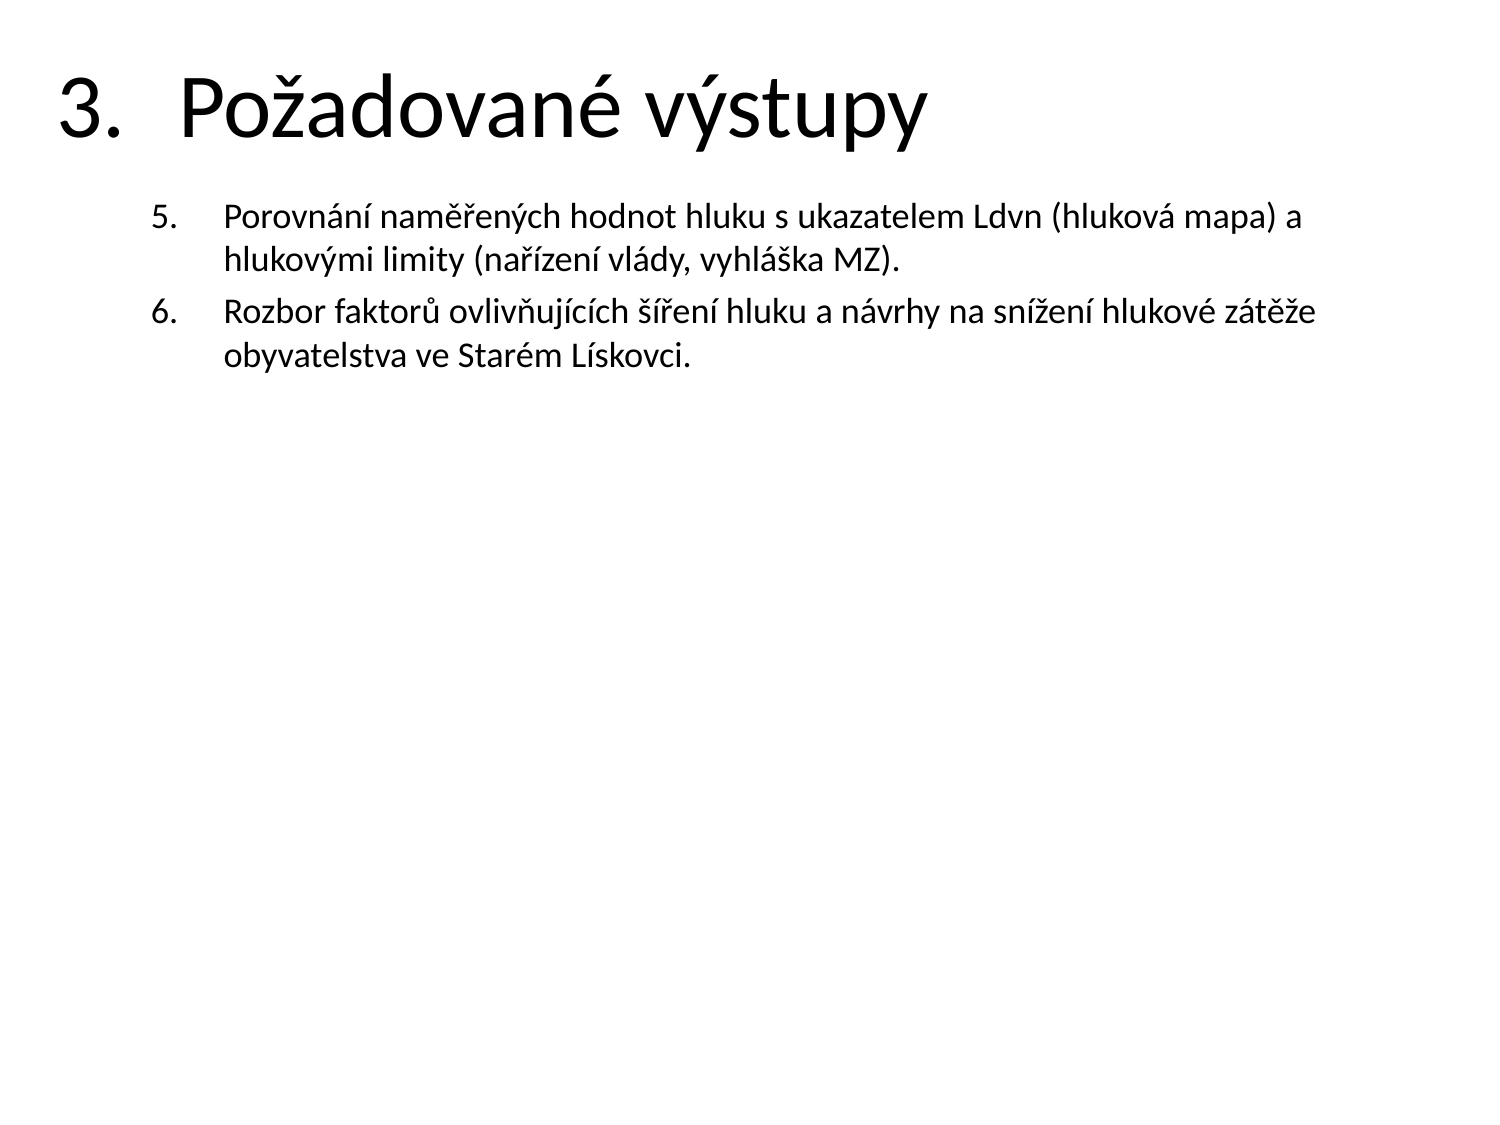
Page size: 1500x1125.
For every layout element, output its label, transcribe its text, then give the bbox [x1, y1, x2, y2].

title Požadované výstupy [41, 7, 1392, 195]
list Porovnání naměřených hodnot hluku s ukazatelem Ldvn (hluková mapa) a hlukovými limity (nařízení vlády, vyhláška MZ). Rozbor faktorů ovlivňujících šíření hluku a návrhy na snížení hlukové zátěže obyvatelstva ve Starém Lískovci. [135, 184, 1459, 386]
